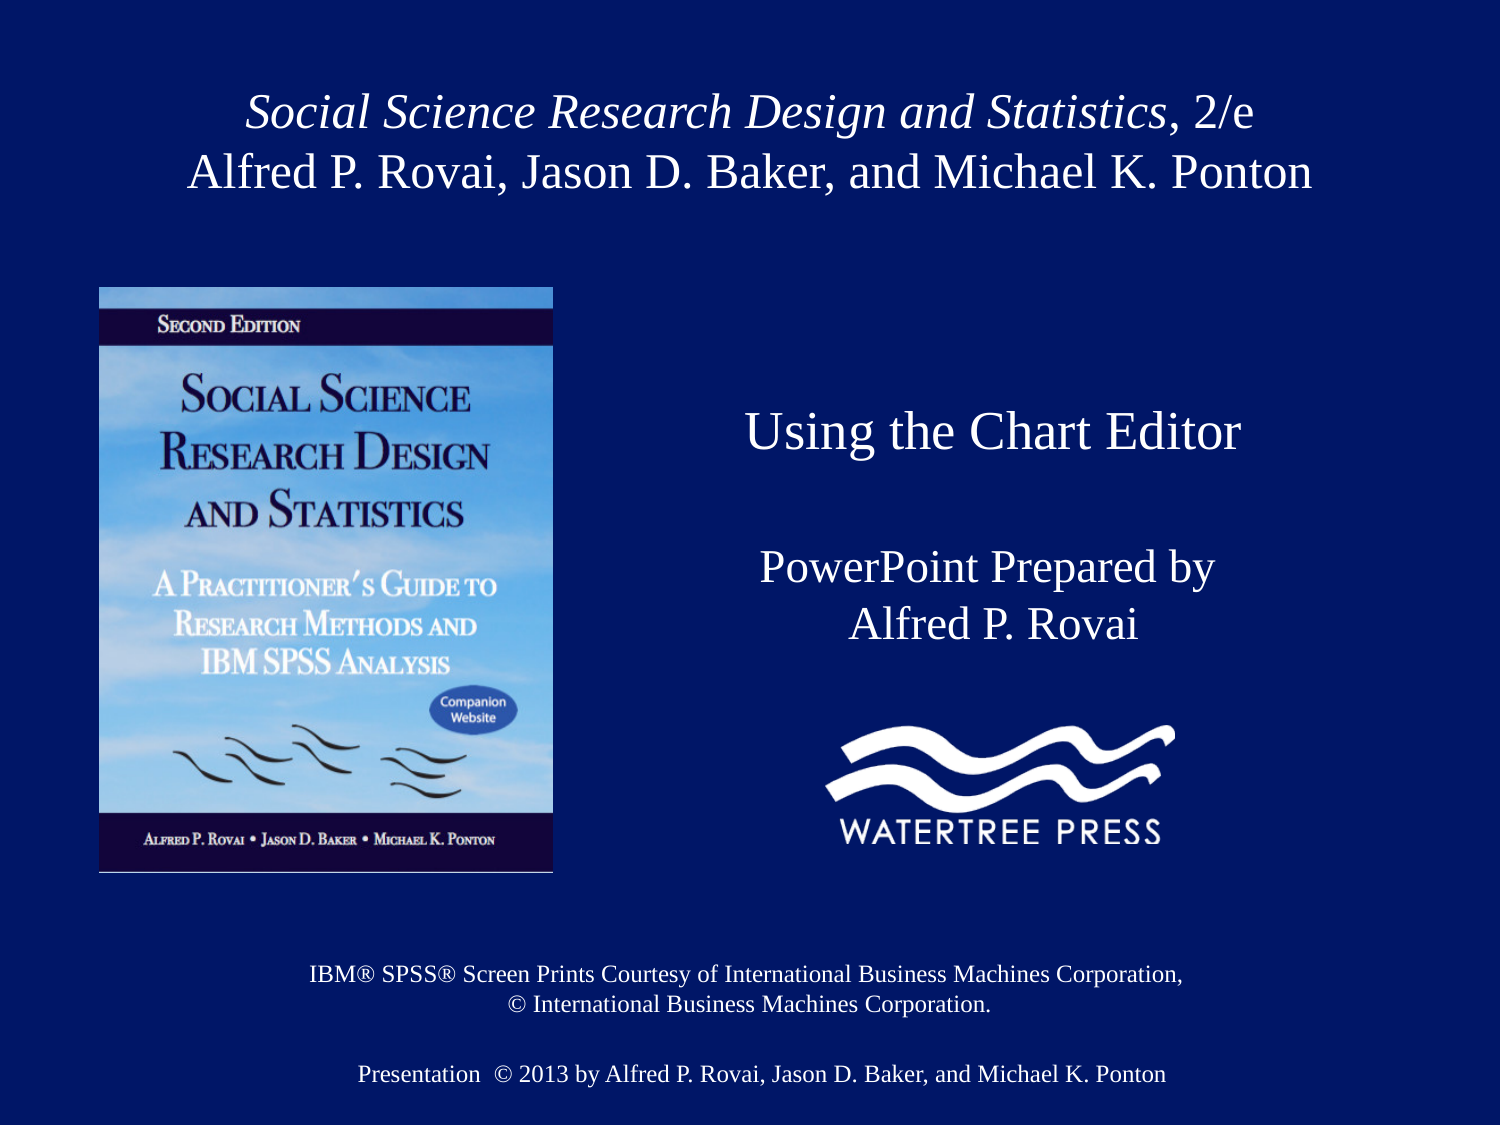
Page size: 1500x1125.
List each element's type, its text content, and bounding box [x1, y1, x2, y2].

picture [824, 724, 1176, 844]
list Using the Chart Editor PowerPoint Prepared by Alfred P. Rovai [562, 387, 1425, 713]
title Social Science Research Design and Statistics, 2/e Alfred P. Rovai, Jason D. Baker, and Michael K. Ponton [75, 45, 1425, 233]
footer Presentation © 2013 by Alfred P. Rovai, Jason D. Baker, and Michael K. Ponton [262, 1042, 1263, 1103]
text_box IBM® SPSS® Screen Prints Courtesy of International Business Machines Corporation, © International Business Machines Corporation. [174, 949, 1325, 1025]
picture [99, 287, 553, 873]
